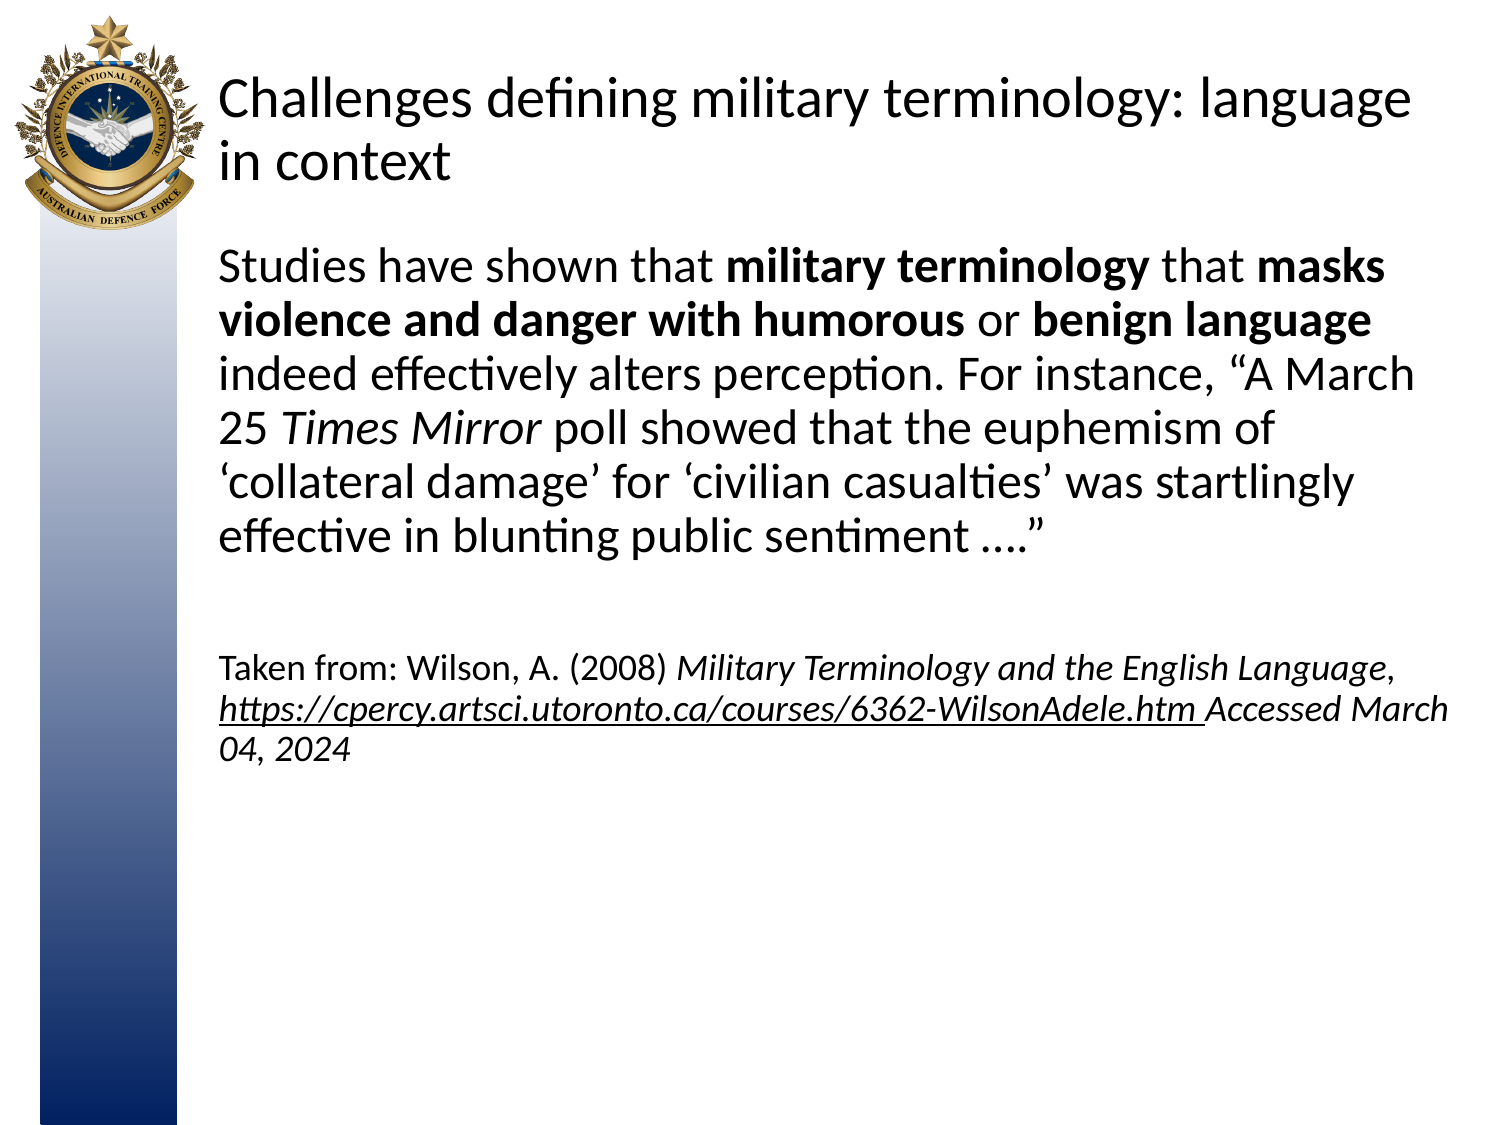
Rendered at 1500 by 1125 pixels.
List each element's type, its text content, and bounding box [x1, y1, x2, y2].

list Studies have shown that military terminology that masks violence and danger with humorous or benign language indeed effectively alters perception. For instance, “A March 25 Times Mirror poll showed that the euphemism of ‘collateral damage’ for ‘civilian casualties’ was startlingly effective in blunting public sentiment ….” Taken from: Wilson, A. (2008) Military Terminology and the English Language, https://cpercy.artsci.utoronto.ca/courses/6362-WilsonAdele.htm Accessed March 04, 2024 [203, 231, 1467, 1096]
picture [11, 13, 207, 232]
title Challenges defining military terminology: language in context [203, 59, 1466, 208]
